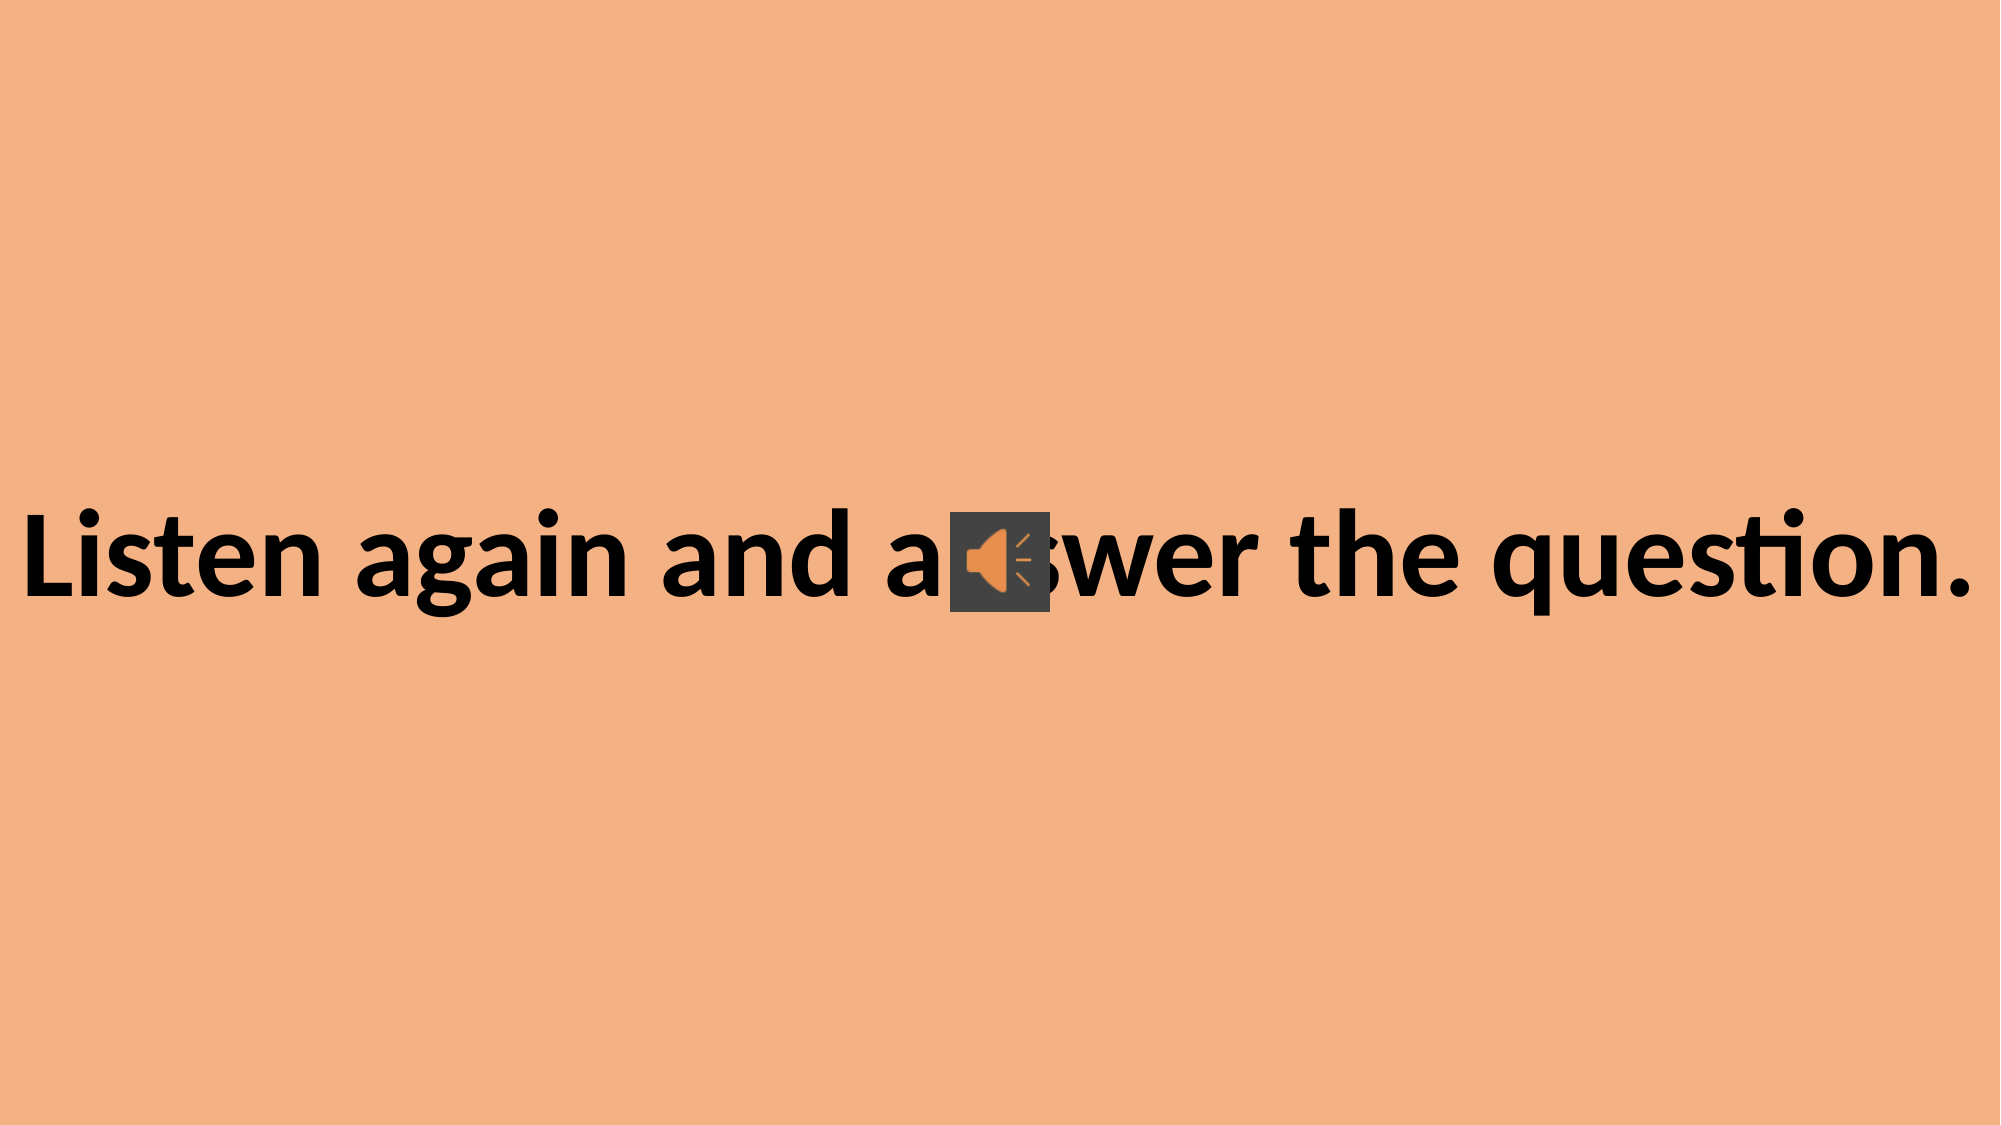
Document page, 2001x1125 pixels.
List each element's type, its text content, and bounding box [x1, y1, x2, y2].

text_box Listen again and answer the question. [6, 464, 1994, 629]
picture [949, 511, 1051, 614]
